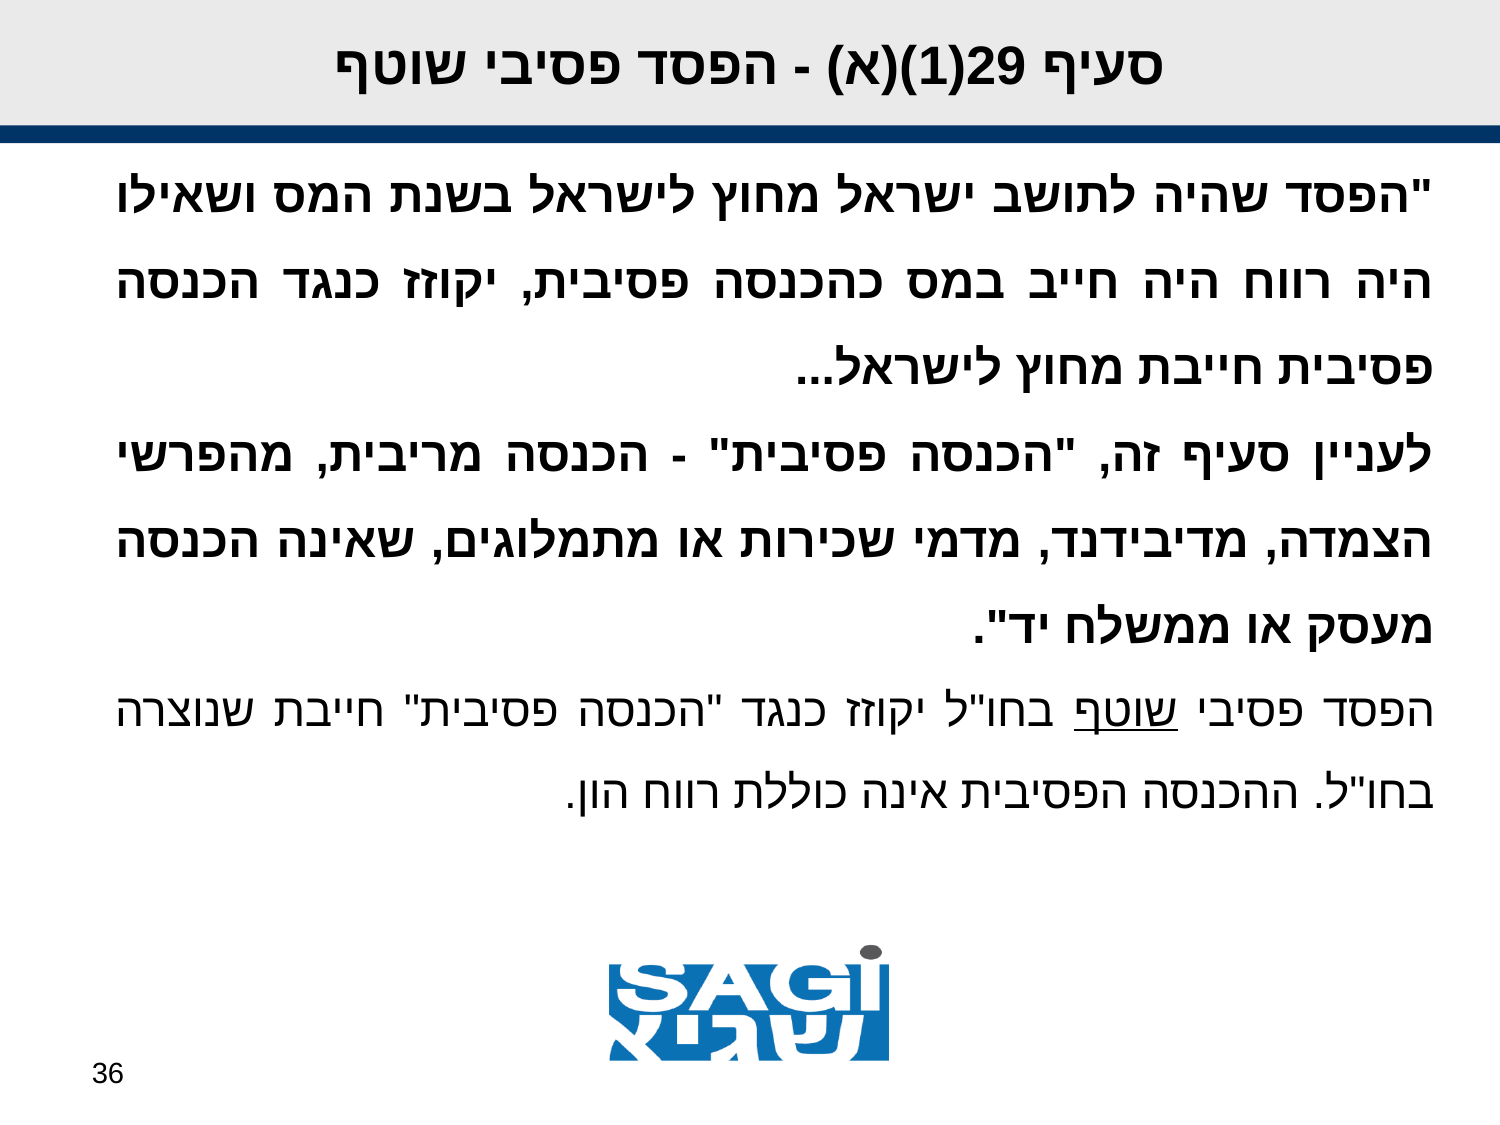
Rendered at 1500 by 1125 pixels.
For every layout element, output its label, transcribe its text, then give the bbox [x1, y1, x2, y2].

list "הפסד שהיה לתושב ישראל מחוץ לישראל בשנת המס ושאילו היה רווח היה חייב במס כהכנסה פסיבית, יקוזז כנגד הכנסה פסיבית חייבת מחוץ לישראל... לעניין סעיף זה, "הכנסה פסיבית" - הכנסה מריבית, מהפרשי הצמדה, מדיבידנד, מדמי שכירות או מתמלוגים, שאינה הכנסה מעסק או ממשלח יד". הפסד פסיבי שוטף בחו"ל יקוזז כנגד "הכנסה פסיבית" חייבת שנוצרה בחו"ל. ההכנסה הפסיבית אינה כוללת רווח הון. [100, 128, 1451, 937]
slide_number 36 [76, 1046, 428, 1125]
text_box סעיף 29(1)(א) - הפסד פסיבי שוטף [29, 0, 1471, 126]
picture [596, 940, 904, 1063]
